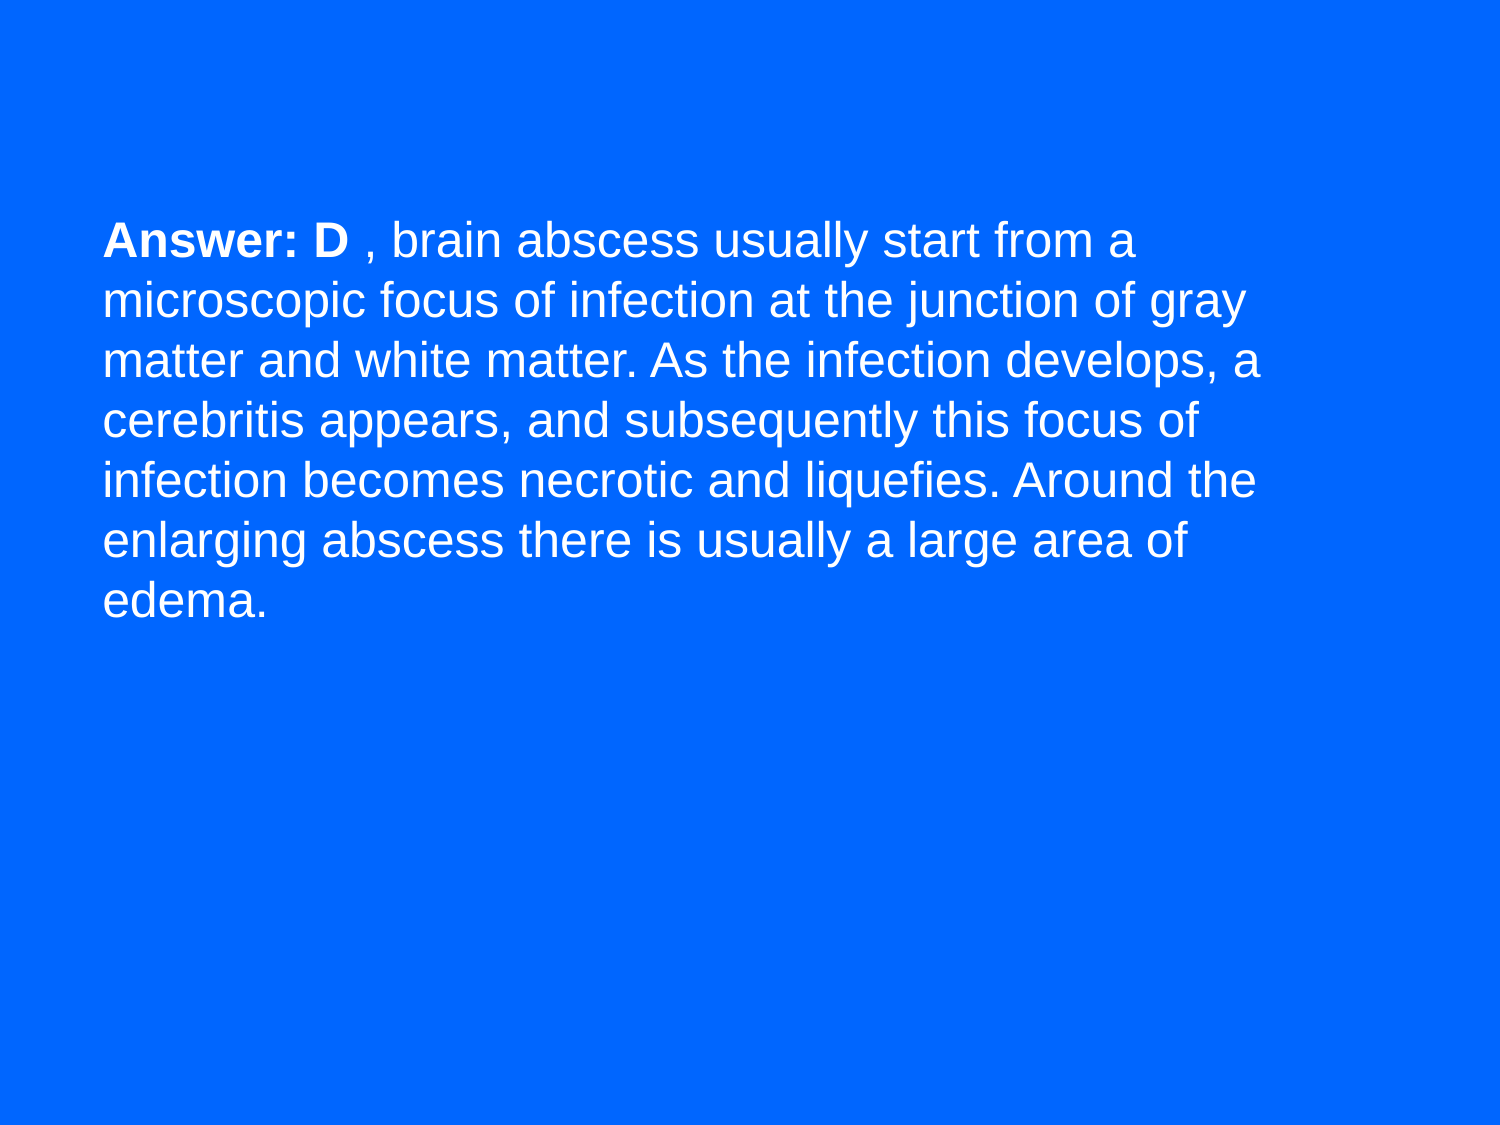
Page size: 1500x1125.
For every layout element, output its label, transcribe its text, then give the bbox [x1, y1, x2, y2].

text_box Answer: D , brain abscess usually start from a microscopic focus of infection at the junction of gray matter and white matter. As the infection develops, a cerebritis appears, and subsequently this focus of infection becomes necrotic and liquefies. Around the enlarging abscess there is usually a large area of edema. [87, 199, 1338, 635]
